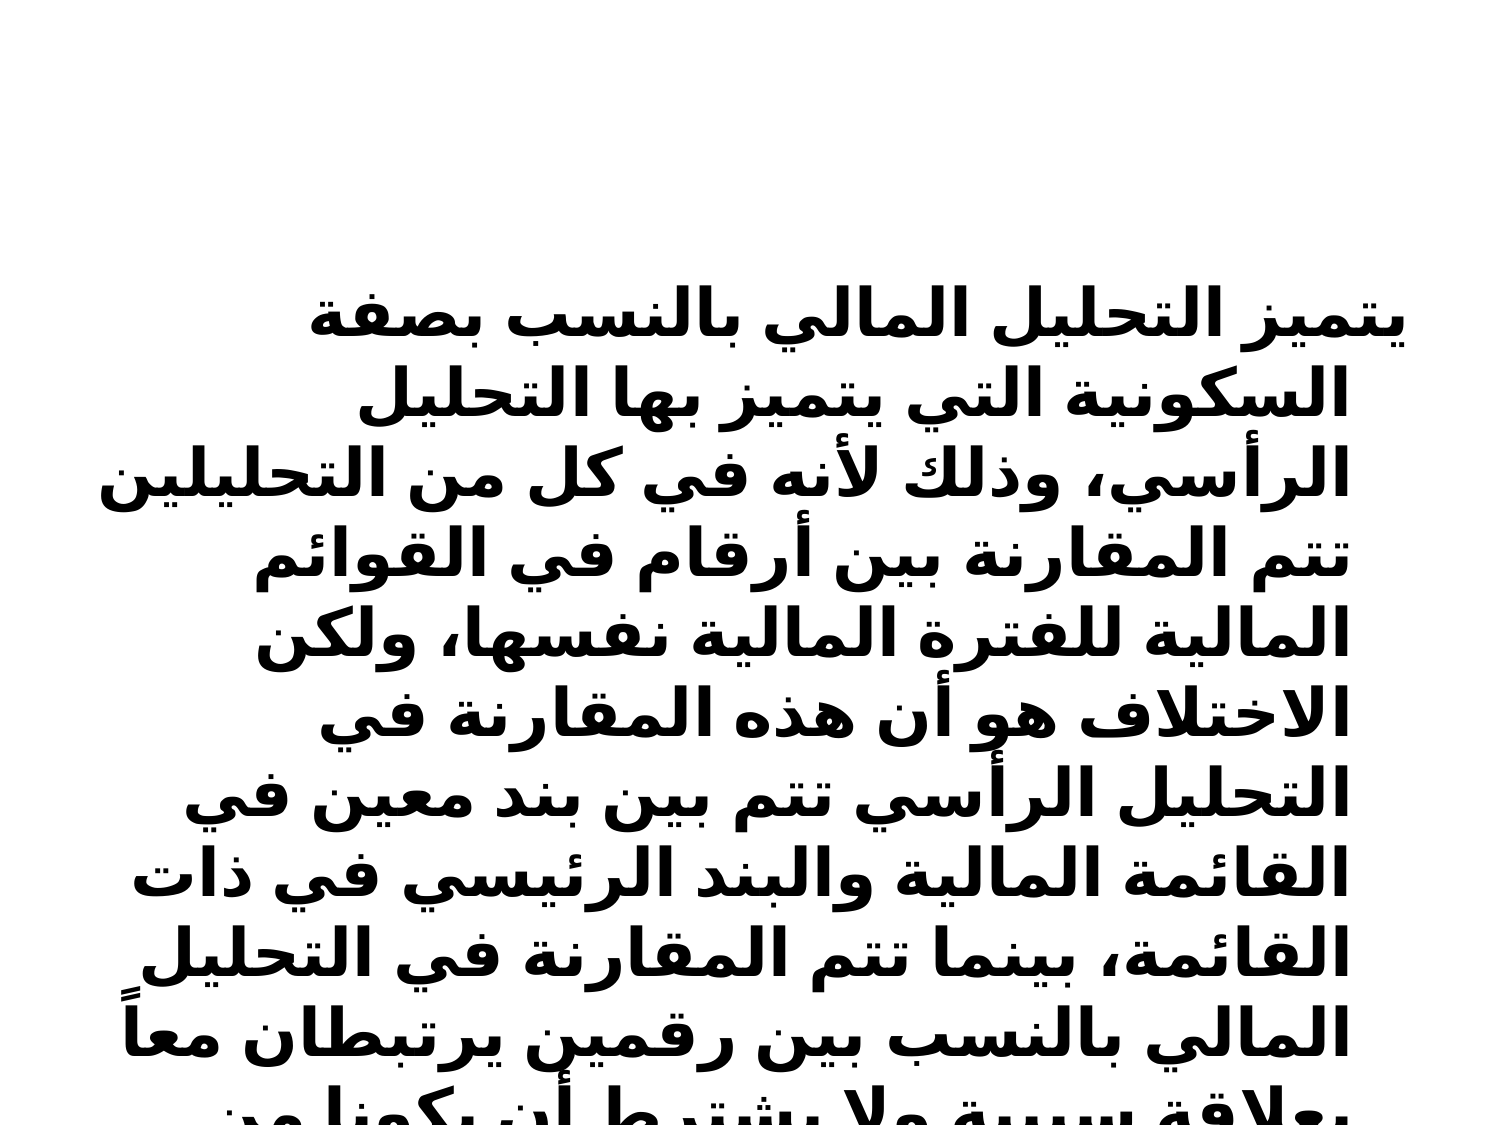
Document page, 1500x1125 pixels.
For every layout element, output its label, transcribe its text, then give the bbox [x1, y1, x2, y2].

list يتميز التحليل المالي بالنسب بصفة السكونية التي يتميز بها التحليل الرأسي، وذلك لأنه في كل من التحليلين تتم المقارنة بين أرقام في القوائم المالية للفترة المالية نفسھا، ولكن الاختلاف هو أن ھذه المقارنة في التحليل الرأسي تتم بين بند معين في القائمة المالية والبند الرئيسي في ذات القائمة، بينما تتم المقارنة في التحليل المالي بالنسب بين رقمين يرتبطان معاً بعلاقة سببية ولا يشترط أن يكونا من نفس القائمة المالية. [75, 262, 1425, 1005]
